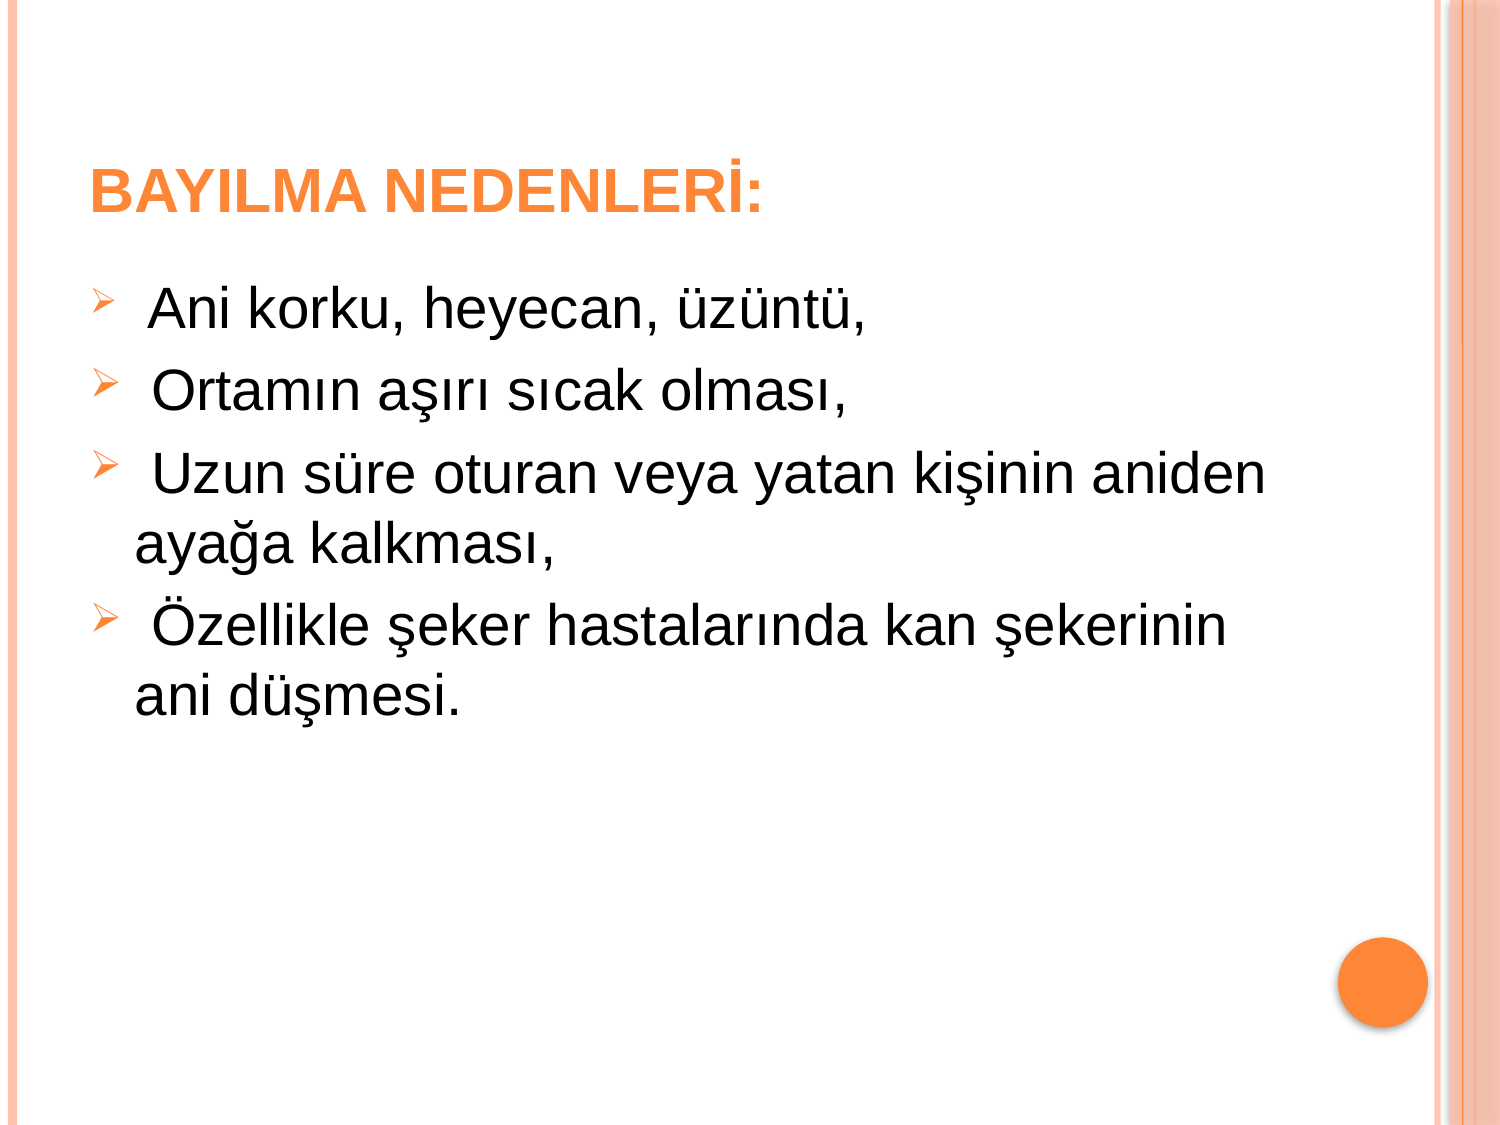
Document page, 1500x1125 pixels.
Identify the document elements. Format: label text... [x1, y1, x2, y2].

list Ani korku, heyecan, üzüntü, Ortamın aşırı sıcak olması, Uzun süre oturan veya yatan kişinin aniden ayağa kalkması, Özellikle şeker hastalarında kan şekerinin ani düşmesi. [75, 262, 1300, 1062]
title Bayılma Nedenleri: [75, 45, 1300, 233]
